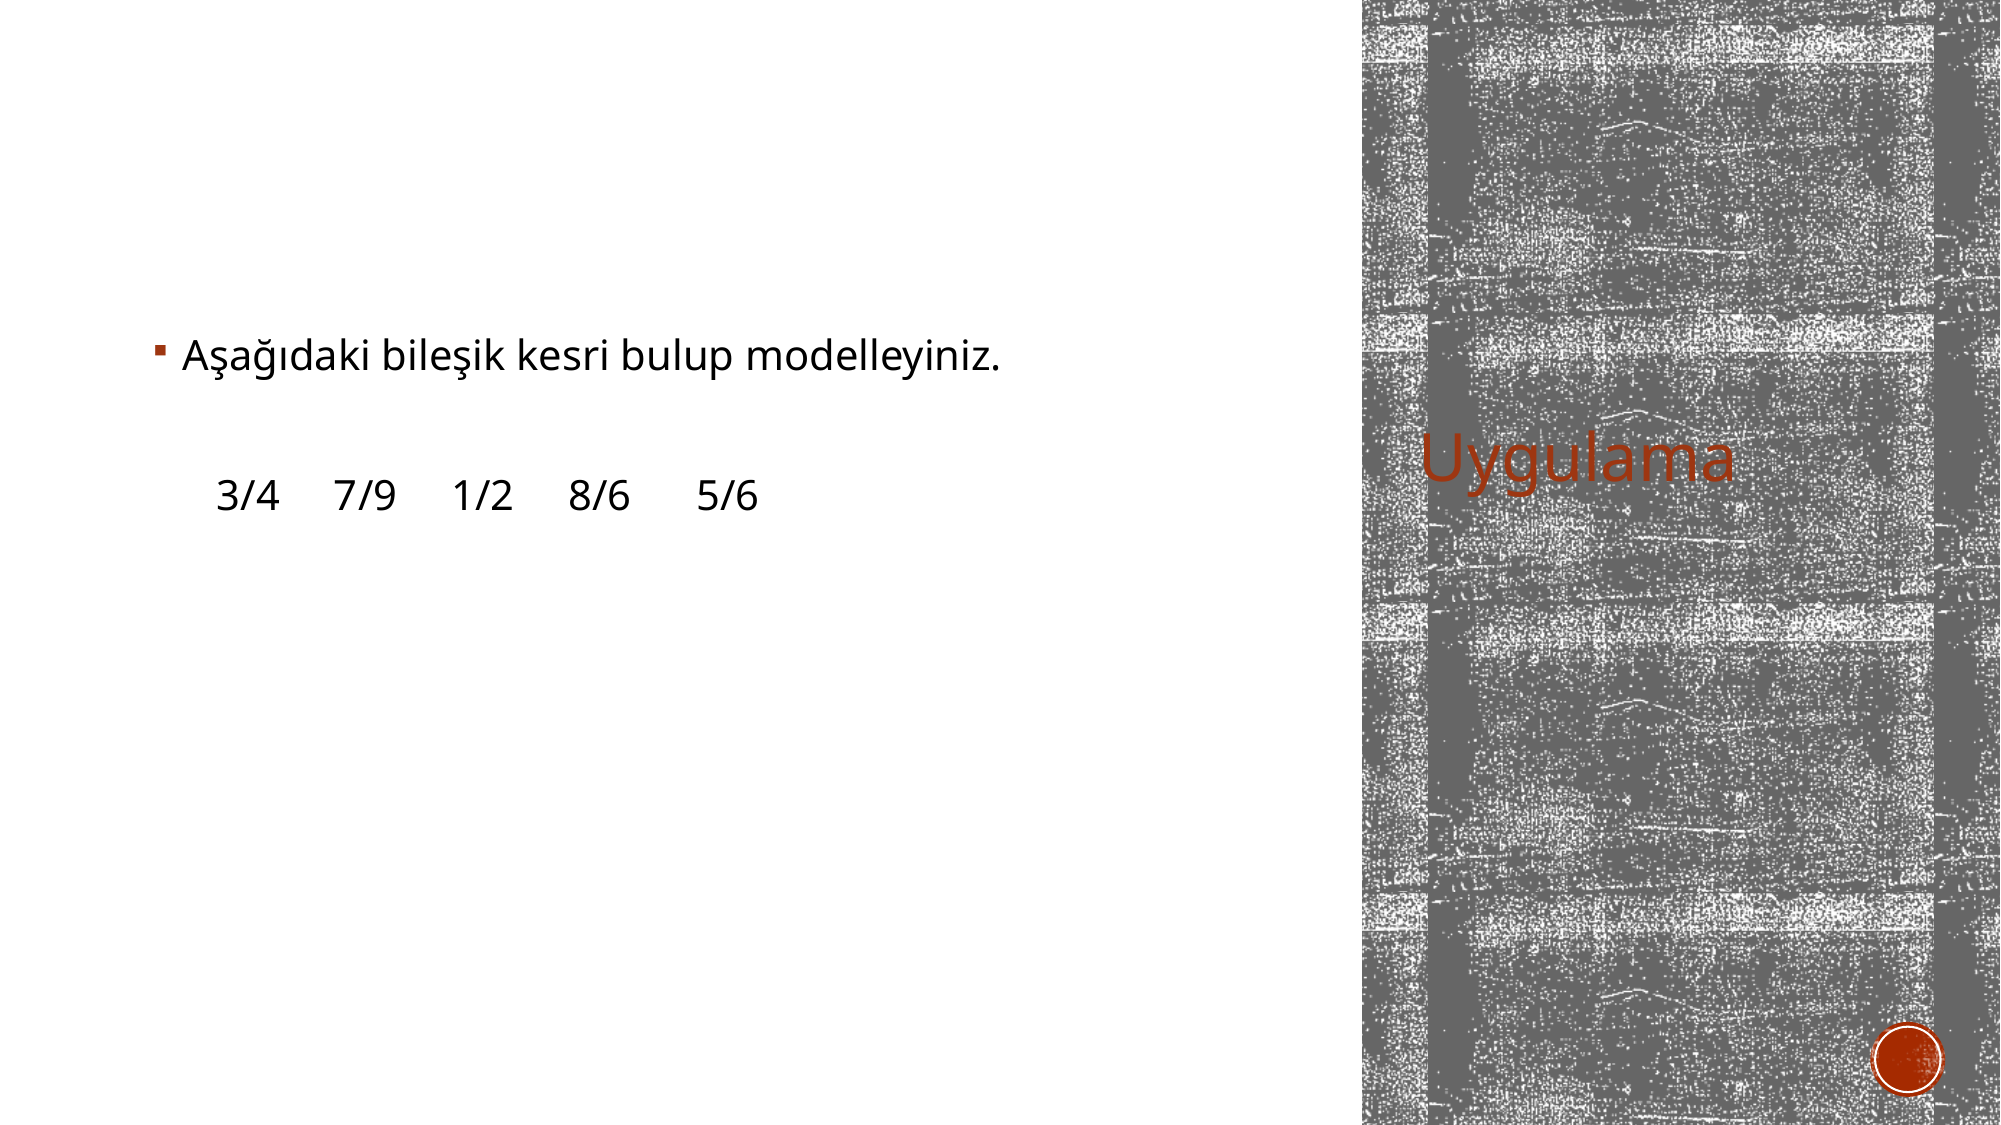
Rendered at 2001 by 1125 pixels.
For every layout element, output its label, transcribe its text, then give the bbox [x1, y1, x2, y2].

list Uygulama [1403, 351, 1929, 619]
list Aşağıdaki bileşik kesri bulup modelleyiniz. 3/4 7/9 1/2 8/6 5/6 [137, 112, 1239, 936]
